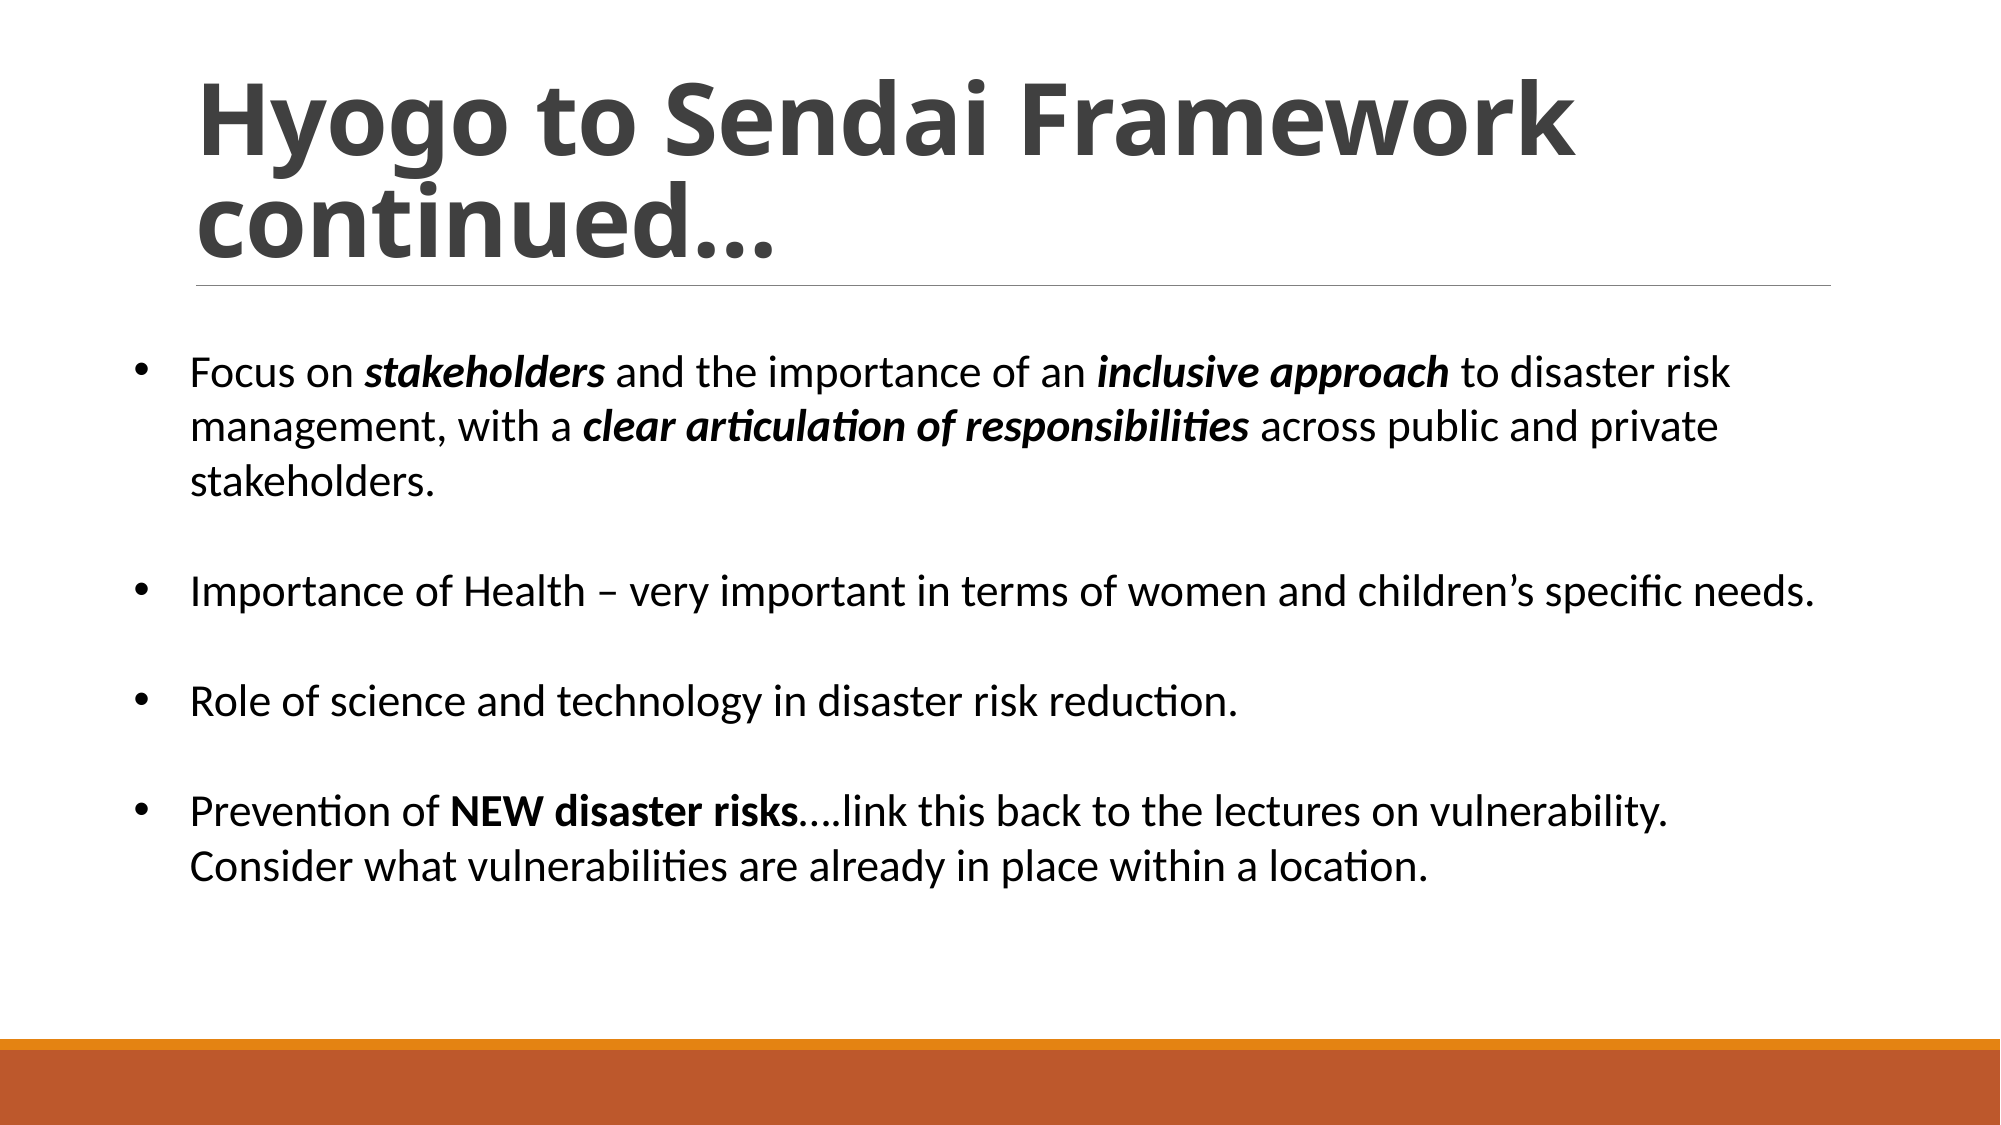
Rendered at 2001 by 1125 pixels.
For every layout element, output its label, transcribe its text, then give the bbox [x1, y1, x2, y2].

title Hyogo to Sendai Framework continued… [180, 47, 1830, 285]
text_box Focus on stakeholders and the importance of an inclusive approach to disaster risk management, with a clear articulation of responsibilities across public and private stakeholders. Importance of Health – very important in terms of women and children’s specific needs. Role of science and technology in disaster risk reduction. Prevention of NEW disaster risks….link this back to the lectures on vulnerability. Consider what vulnerabilities are already in place within a location. [118, 333, 1843, 1009]
